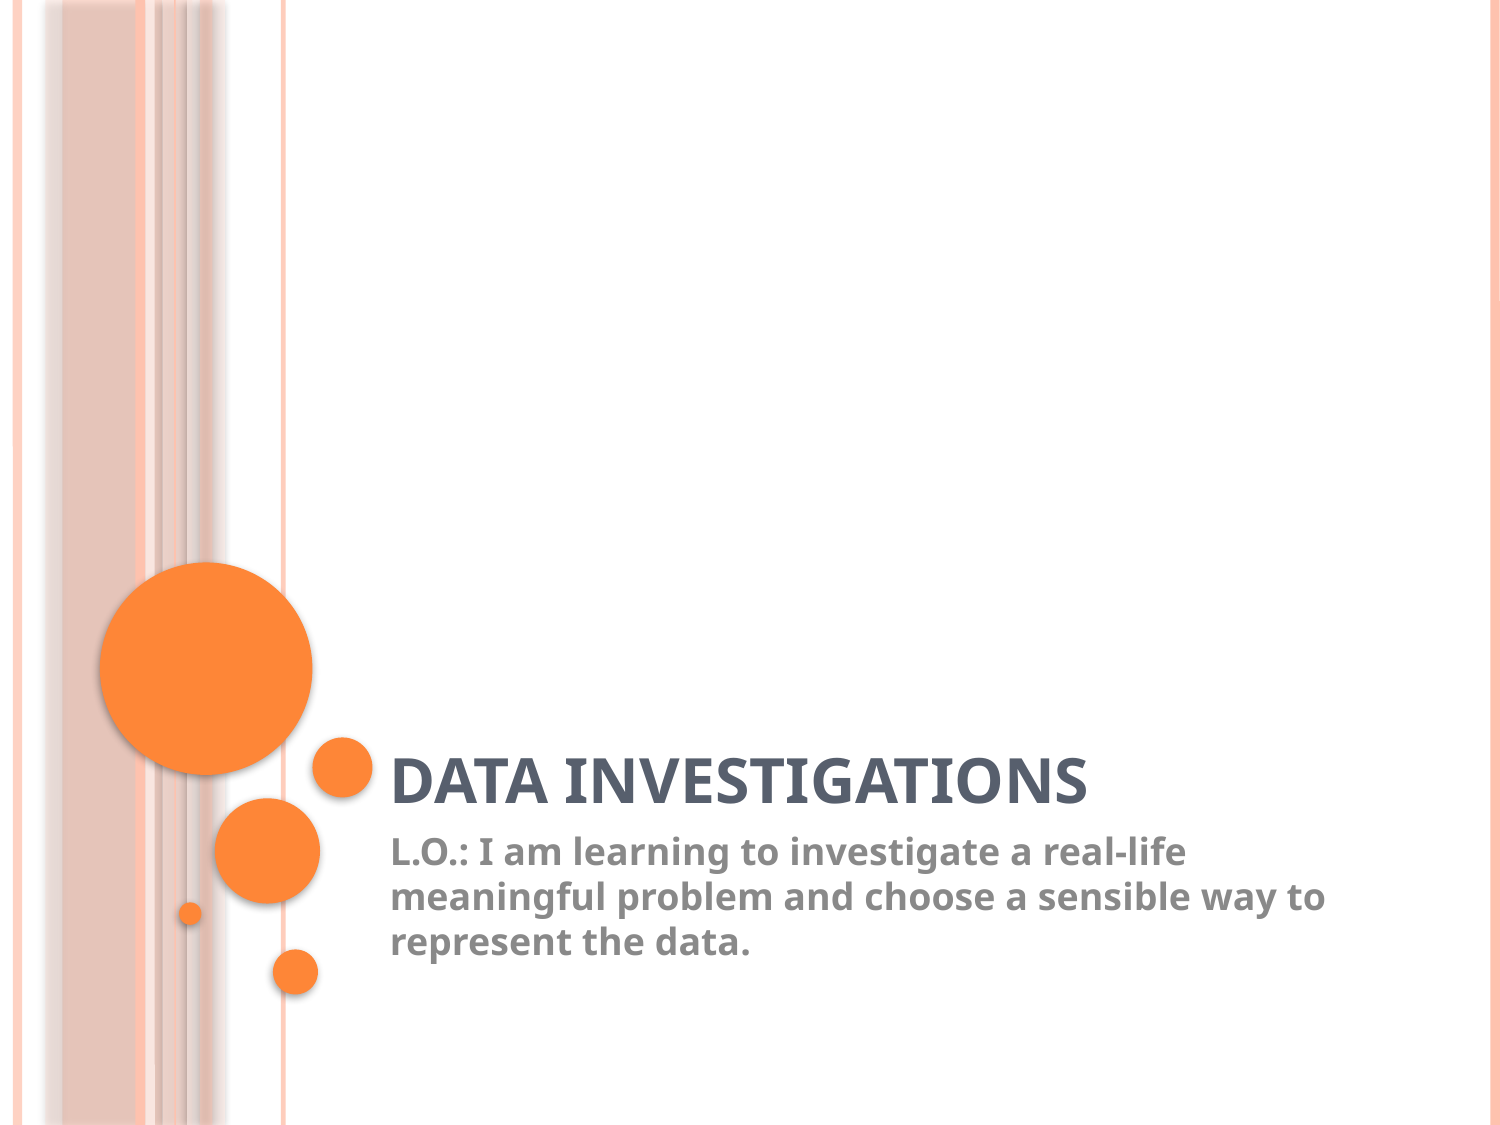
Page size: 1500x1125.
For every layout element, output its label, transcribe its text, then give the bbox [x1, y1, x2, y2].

subtitle L.O.: I am learning to investigate a real-life meaningful problem and choose a sensible way to represent the data. [375, 820, 1388, 1046]
title Data Investigations [375, 512, 1388, 820]
